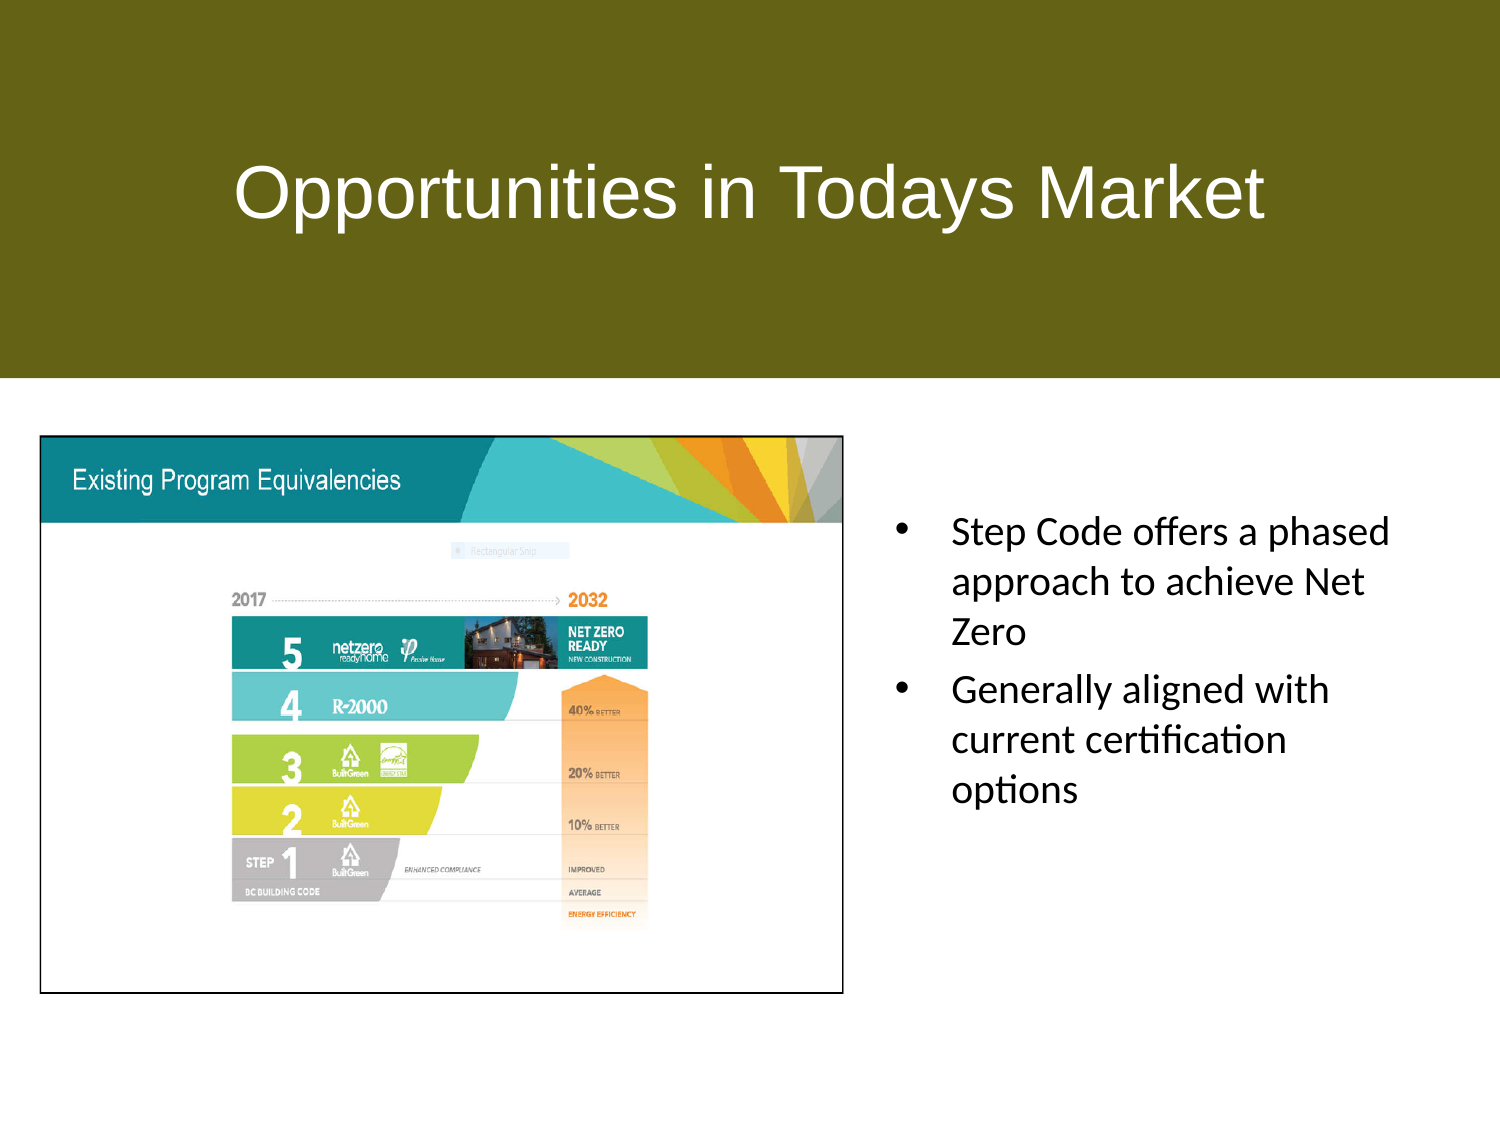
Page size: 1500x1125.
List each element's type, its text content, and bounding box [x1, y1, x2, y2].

list Step Code offers a phased approach to achieve Net Zero Generally aligned with current certification options [879, 379, 1424, 1122]
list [35, 432, 845, 999]
title Opportunities in Todays Market [0, 0, 1500, 379]
